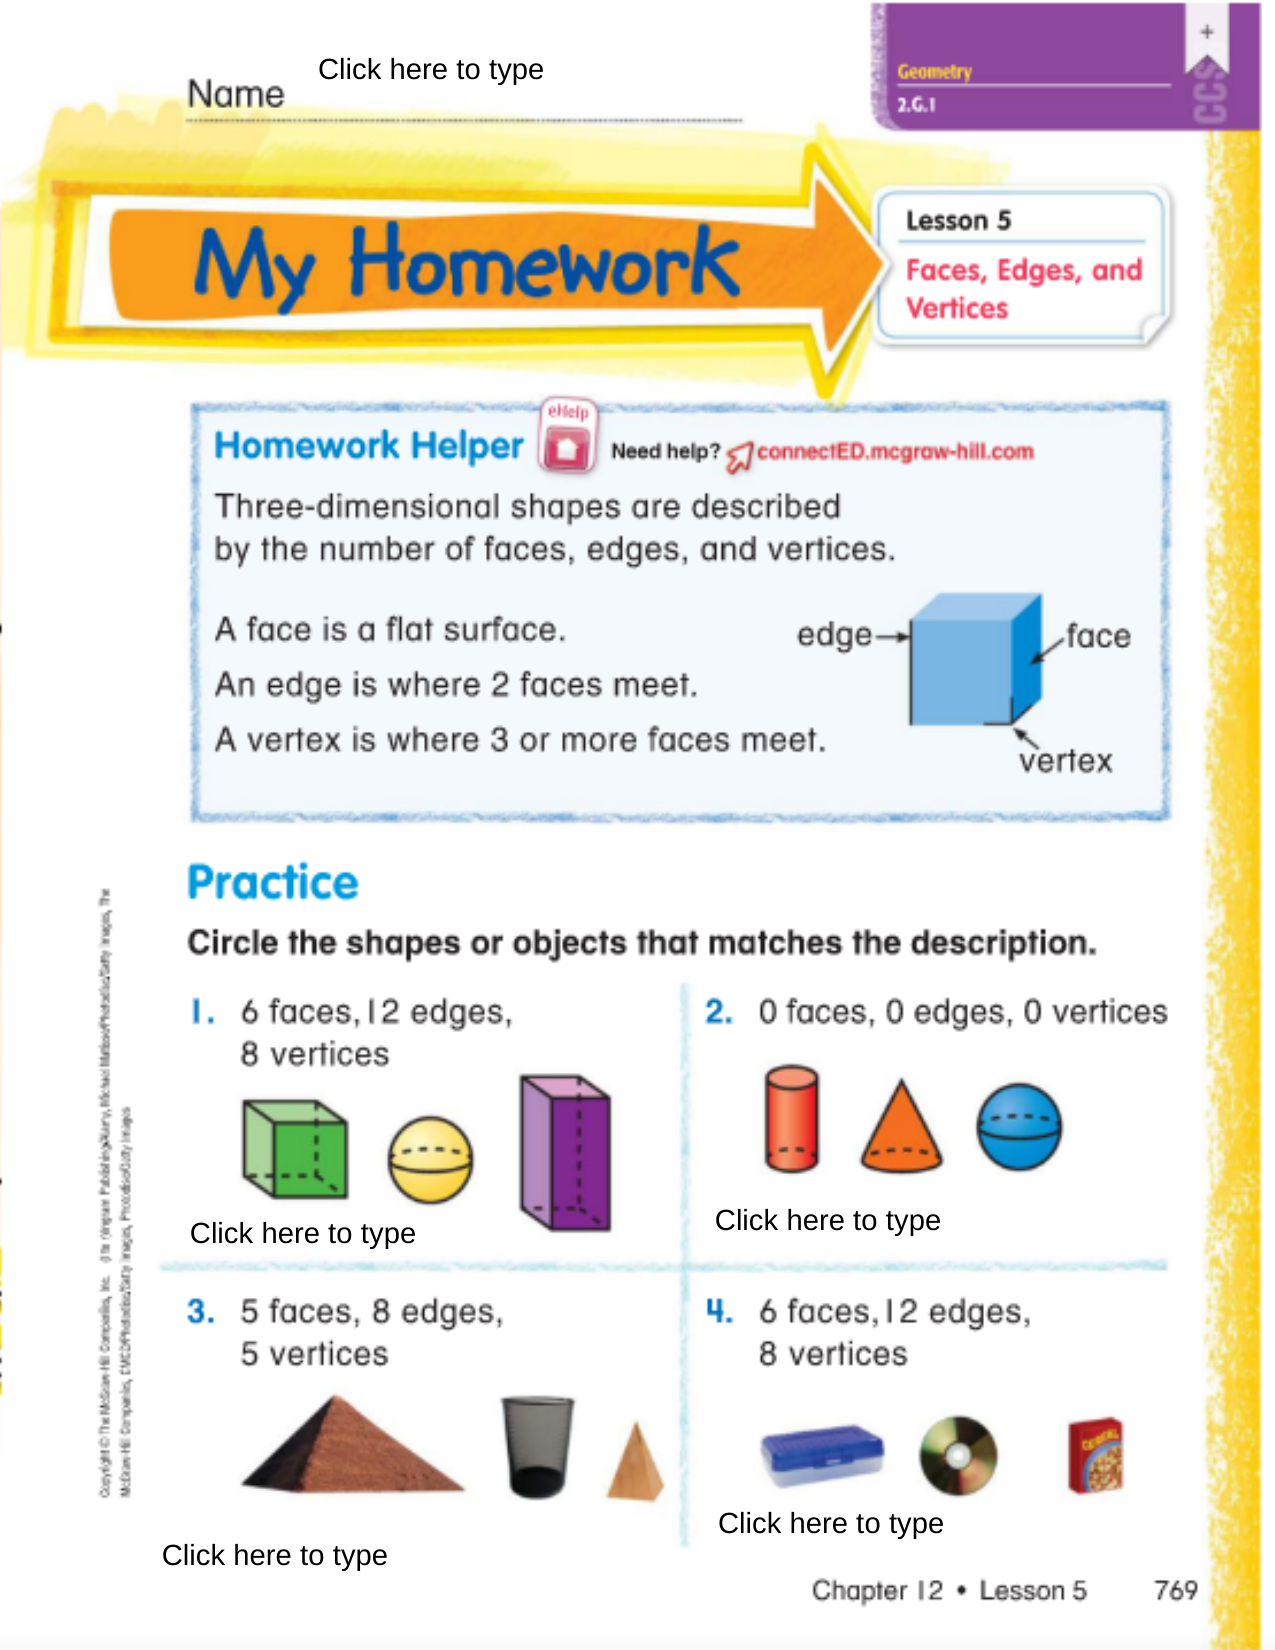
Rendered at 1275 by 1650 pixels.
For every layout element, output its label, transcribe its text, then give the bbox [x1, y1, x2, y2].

text_box Click here to type [146, 1381, 691, 1619]
text_box Click here to type [699, 1046, 1182, 1269]
text_box Click here to type [703, 1384, 1219, 1582]
text_box Click here to type [174, 1059, 663, 1279]
picture [0, 0, 1275, 1650]
text_box Click here to type [303, 35, 822, 124]
